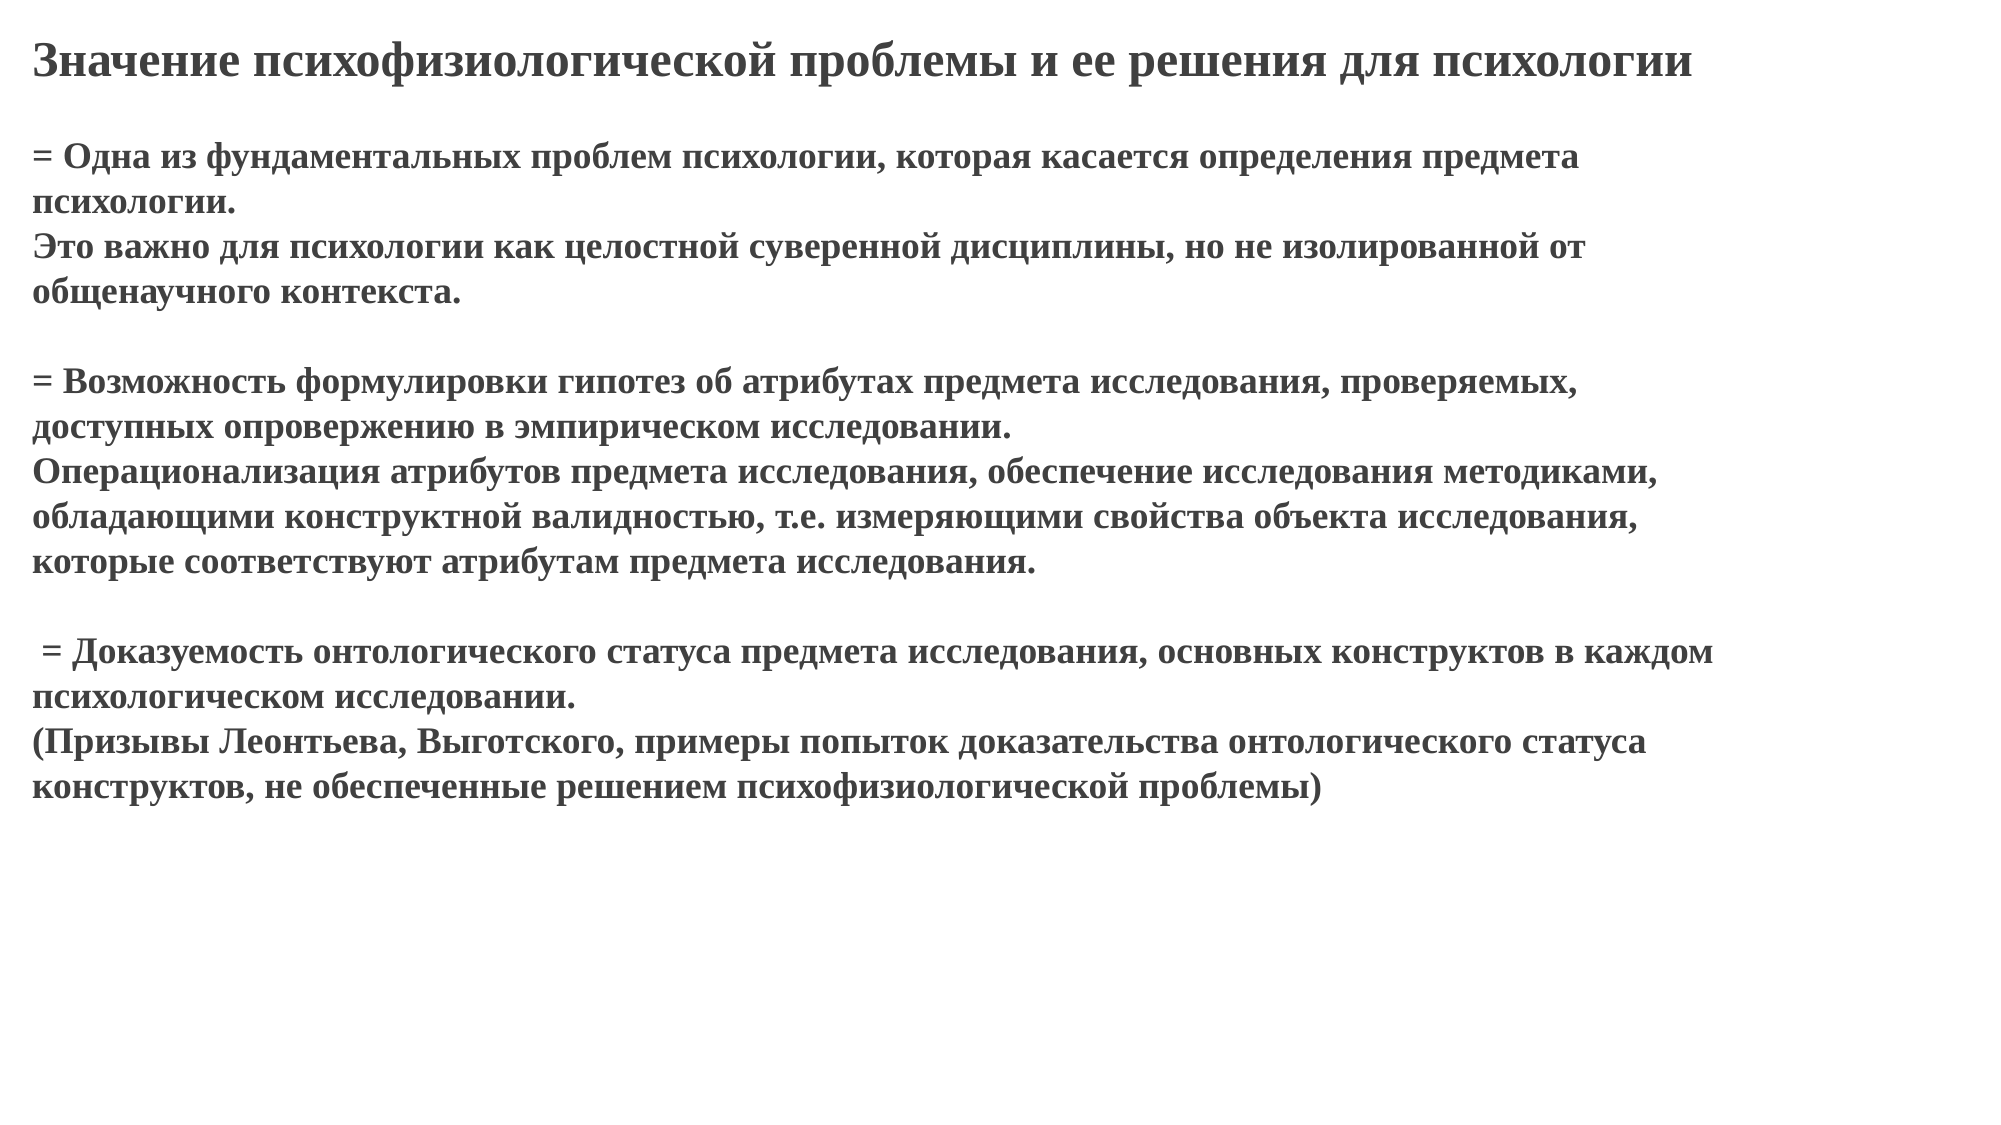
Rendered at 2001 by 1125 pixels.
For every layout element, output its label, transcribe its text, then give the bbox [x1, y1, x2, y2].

text_box Значение психофизиологической проблемы и ее решения для психологии = Одна из фундаментальных проблем психологии, которая касается определения предмета психологии. Это важно для психологии как целостной суверенной дисциплины, но не изолированной от общенаучного контекста. = Возможность формулировки гипотез об атрибутах предмета исследования, проверяемых, доступных опровержению в эмпирическом исследовании. Операционализация атрибутов предмета исследования, обеспечение исследования методиками, обладающими конструктной валидностью, т.е. измеряющими свойства объекта исследования, которые соответствуют атрибутам предмета исследования. = Доказуемость онтологического статуса предмета исследования, основных конструктов в каждом психологическом исследовании. (Призывы Леонтьева, Выготского, примеры попыток доказательства онтологического статуса конструктов, не обеспеченные решением психофизиологической проблемы) [17, 18, 1742, 859]
